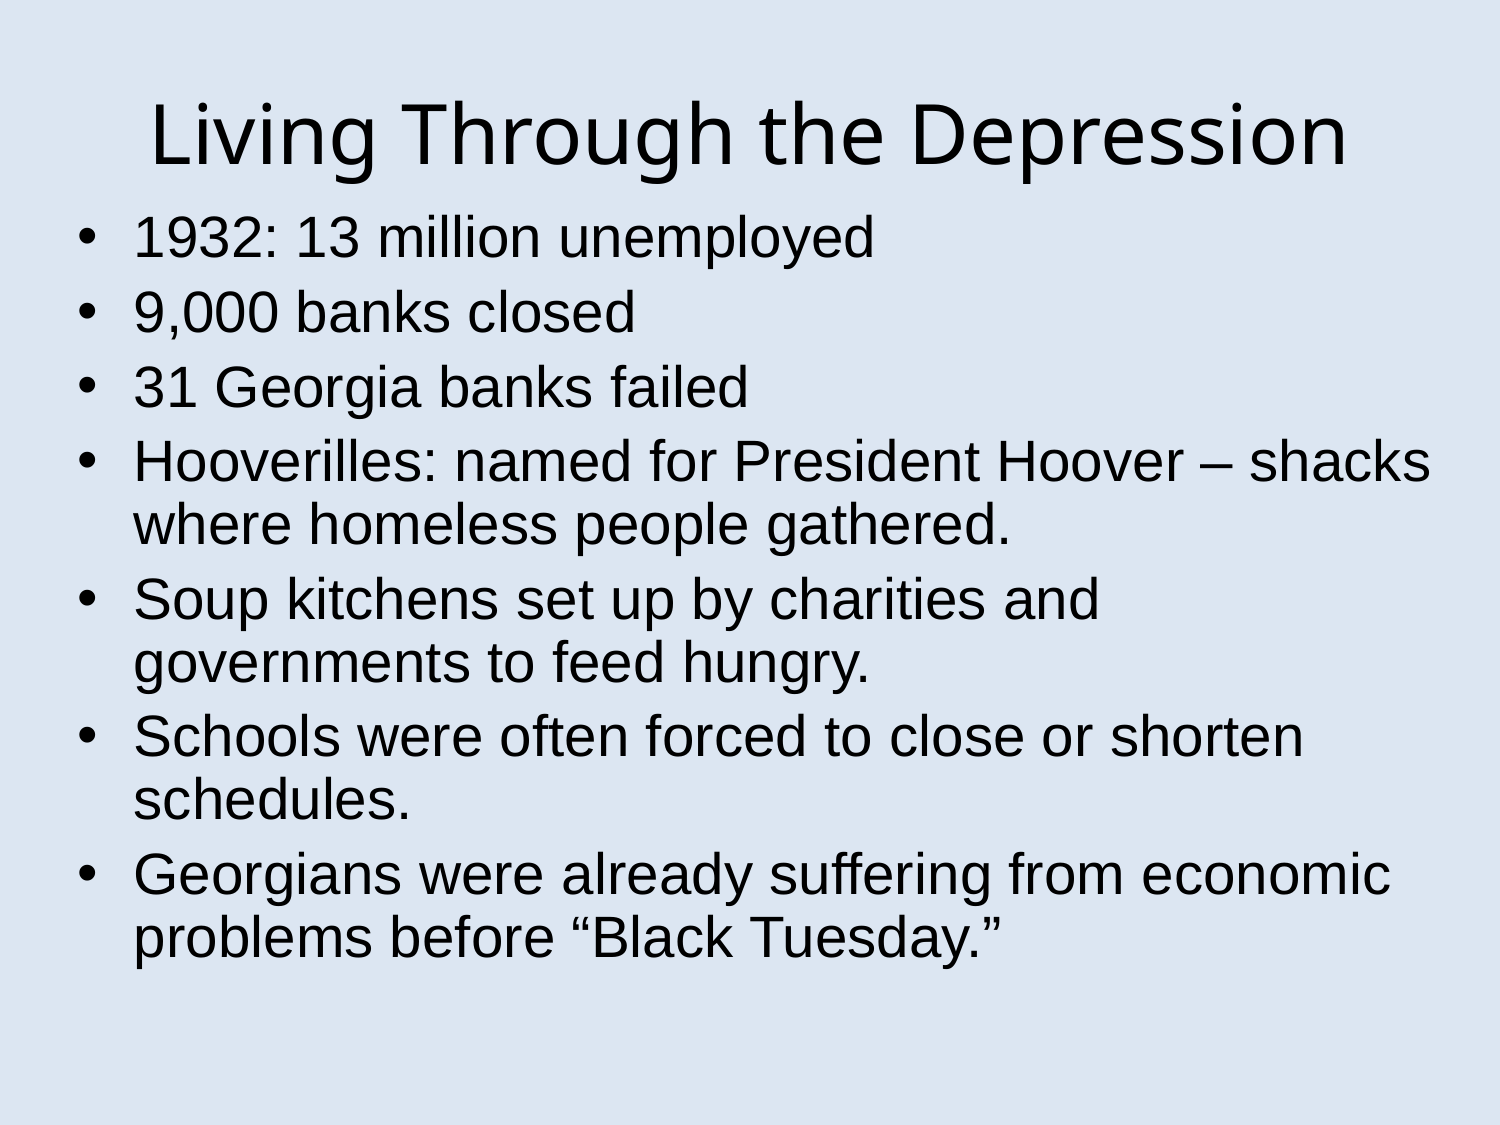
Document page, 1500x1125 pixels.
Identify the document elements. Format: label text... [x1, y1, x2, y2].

title Living Through the Depression [0, 37, 1500, 225]
list 1932: 13 million unemployed 9,000 banks closed 31 Georgia banks failed Hooverilles: named for President Hoover – shacks where homeless people gathered. Soup kitchens set up by charities and governments to feed hungry. Schools were often forced to close or shorten schedules. Georgians were already suffering from economic problems before “Black Tuesday.” [62, 200, 1463, 1050]
